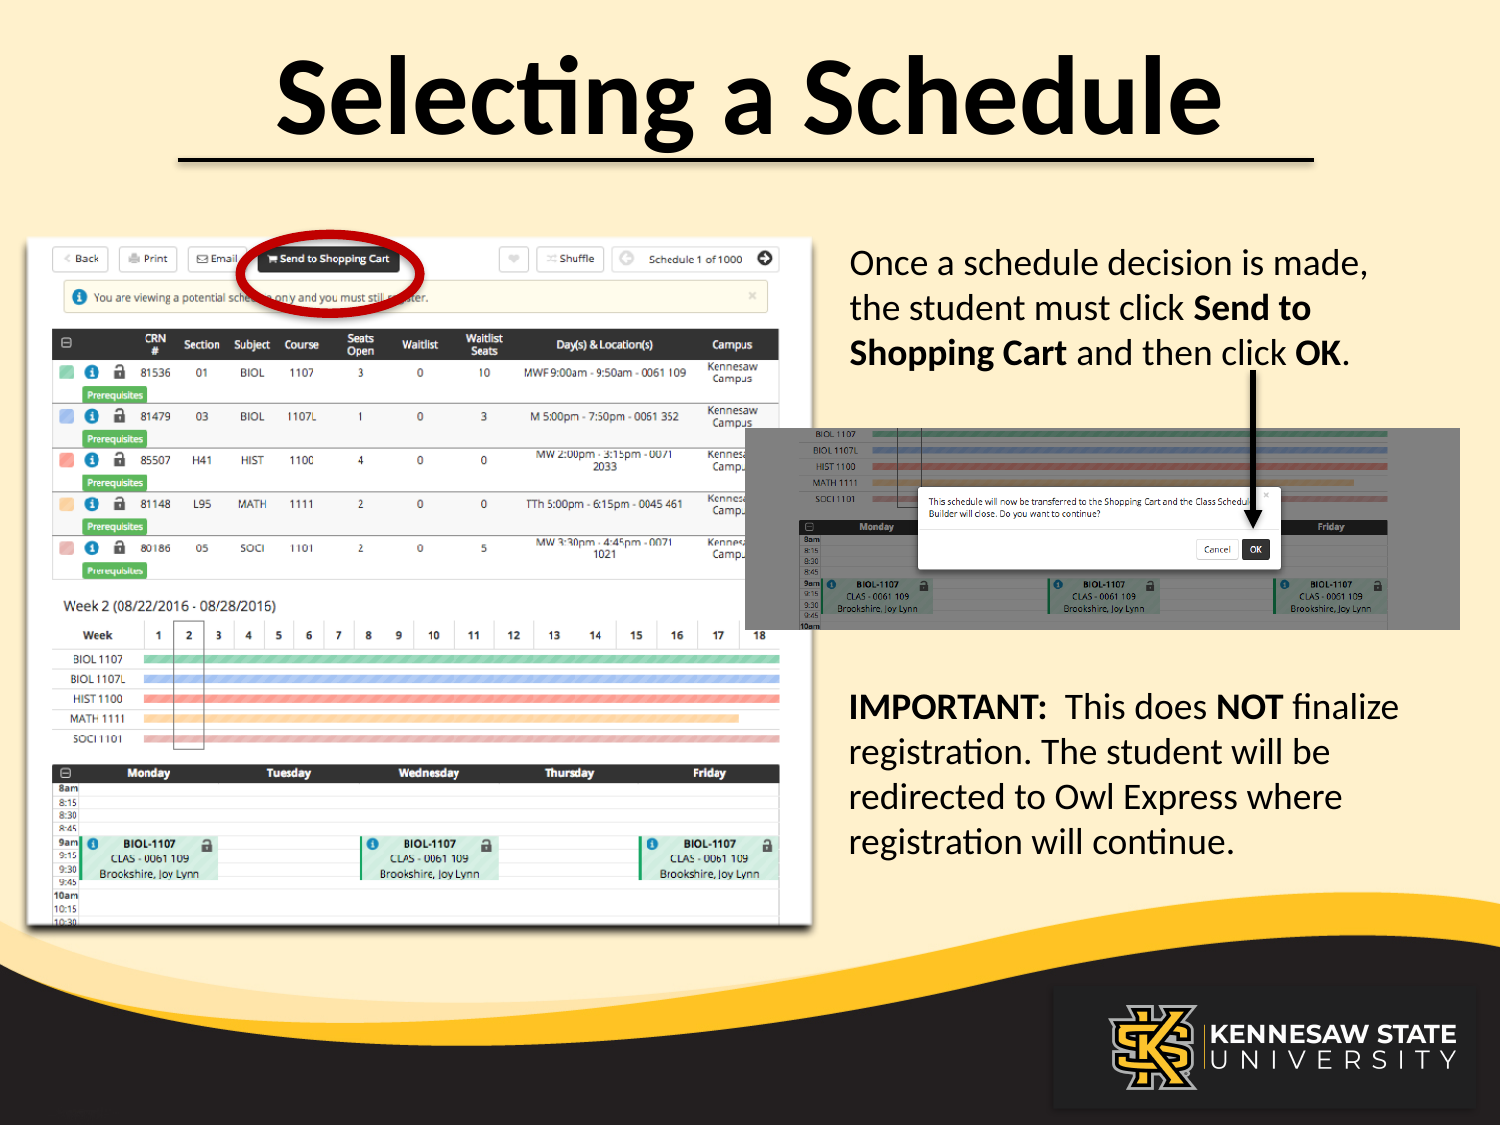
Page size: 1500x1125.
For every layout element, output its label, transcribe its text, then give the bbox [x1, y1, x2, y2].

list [26, 235, 814, 927]
text_box Once a schedule decision is made, the student must click Send to Shopping Cart and then click OK. [834, 230, 1440, 380]
picture [0, 0, 1500, 1125]
text_box IMPORTANT: This does NOT finalize registration. The student will be redirected to Owl Express where registration will continue. [834, 674, 1439, 870]
title Selecting a Schedule [75, 0, 1425, 179]
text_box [1053, 985, 1477, 1109]
